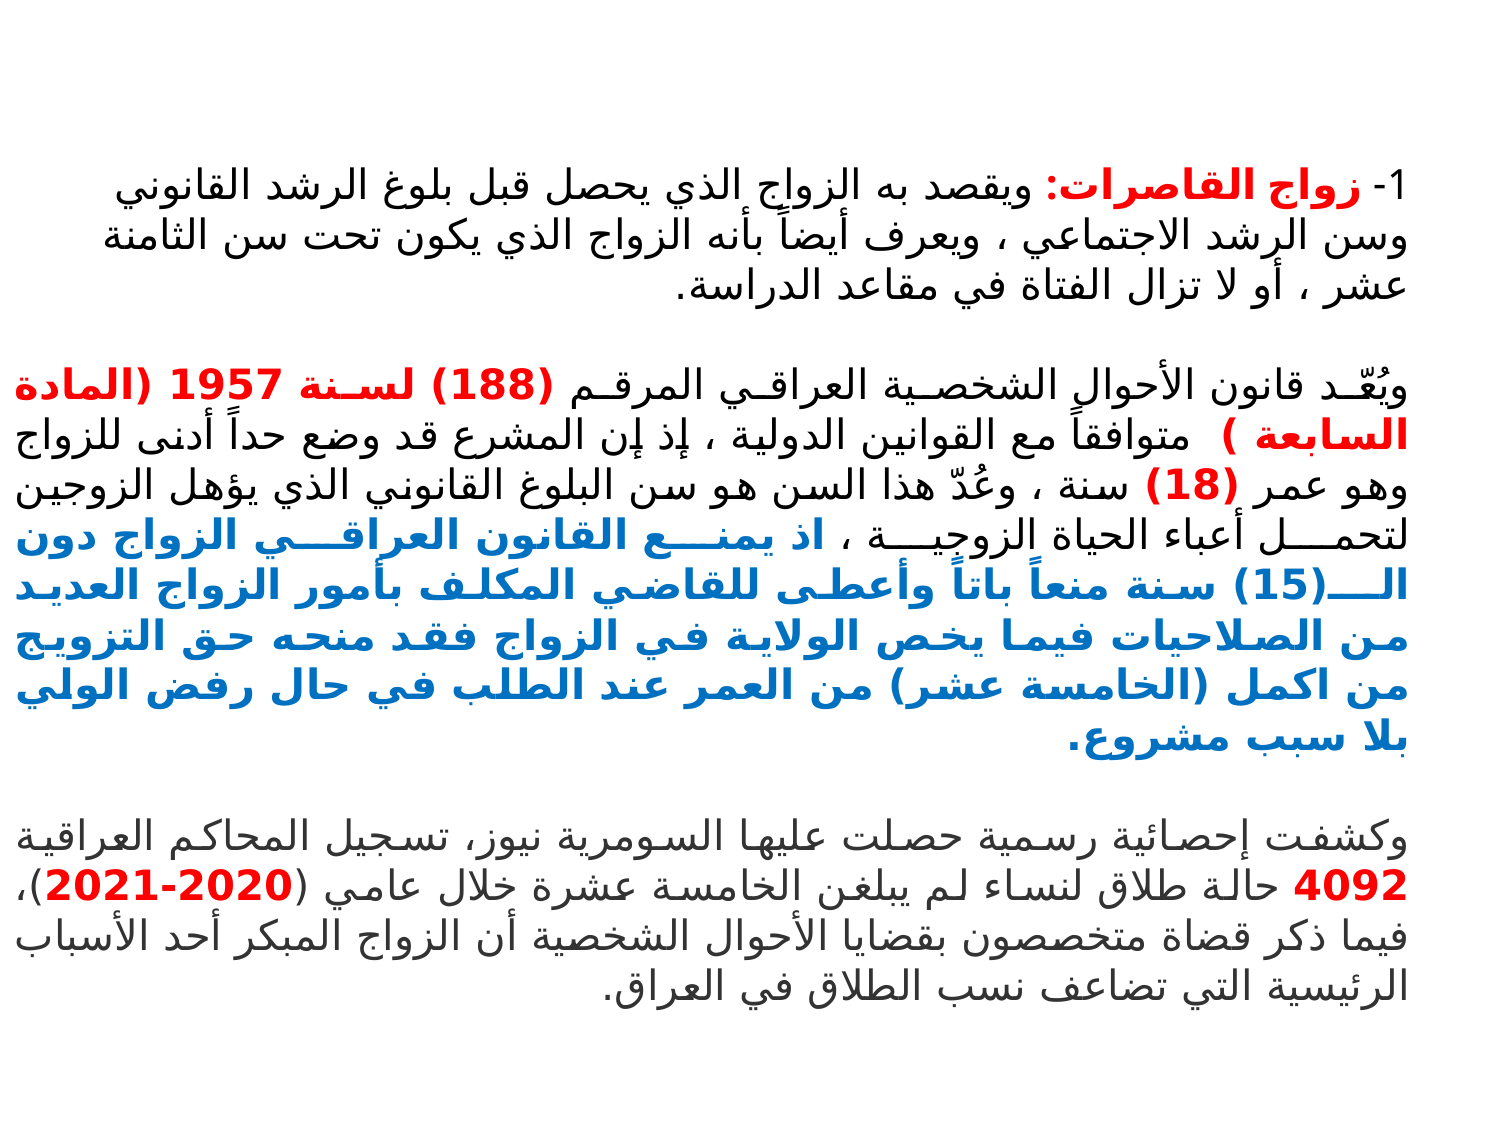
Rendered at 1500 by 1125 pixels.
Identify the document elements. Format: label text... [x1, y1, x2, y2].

list 1- زواج القاصرات: ويقصد به الزواج الذي يحصل قبل بلوغ الرشد القانوني وسن الرشد الاجتماعي ، ويعرف أيضاً بأنه الزواج الذي يكون تحت سن الثامنة عشر ، أو لا تزال الفتاة في مقاعد الدراسة. ويُعّد قانون الأحوال الشخصية العراقي المرقم (188) لسنة 1957 (المادة السابعة ) متوافقاً مع القوانين الدولية ، إذ إن المشرع قد وضع حداً أدنى للزواج وهو عمر (18) سنة ، وعُدّ هذا السن هو سن البلوغ القانوني الذي يؤهل الزوجين لتحمل أعباء الحياة الزوجية ، اذ يمنع القانون العراقي الزواج دون الـــ(15) سنة منعاً باتاً وأعطى للقاضي المكلف بأمور الزواج العديد من الصلاحيات فيما يخص الولاية في الزواج فقد منحه حق التزويج من اكمل (الخامسة عشر) من العمر عند الطلب في حال رفض الولي بلا سبب مشروع. وكشفت إحصائية رسمية حصلت عليها السومرية نيوز، تسجيل المحاكم العراقية 4092 حالة طلاق لنساء لم يبلغن الخامسة عشرة خلال عامي (2020-2021)، فيما ذكر قضاة متخصصون بقضايا الأحوال الشخصية أن الزواج المبكر أحد الأسباب الرئيسية التي تضاعف نسب الطلاق في العراق. [0, 149, 1425, 1113]
